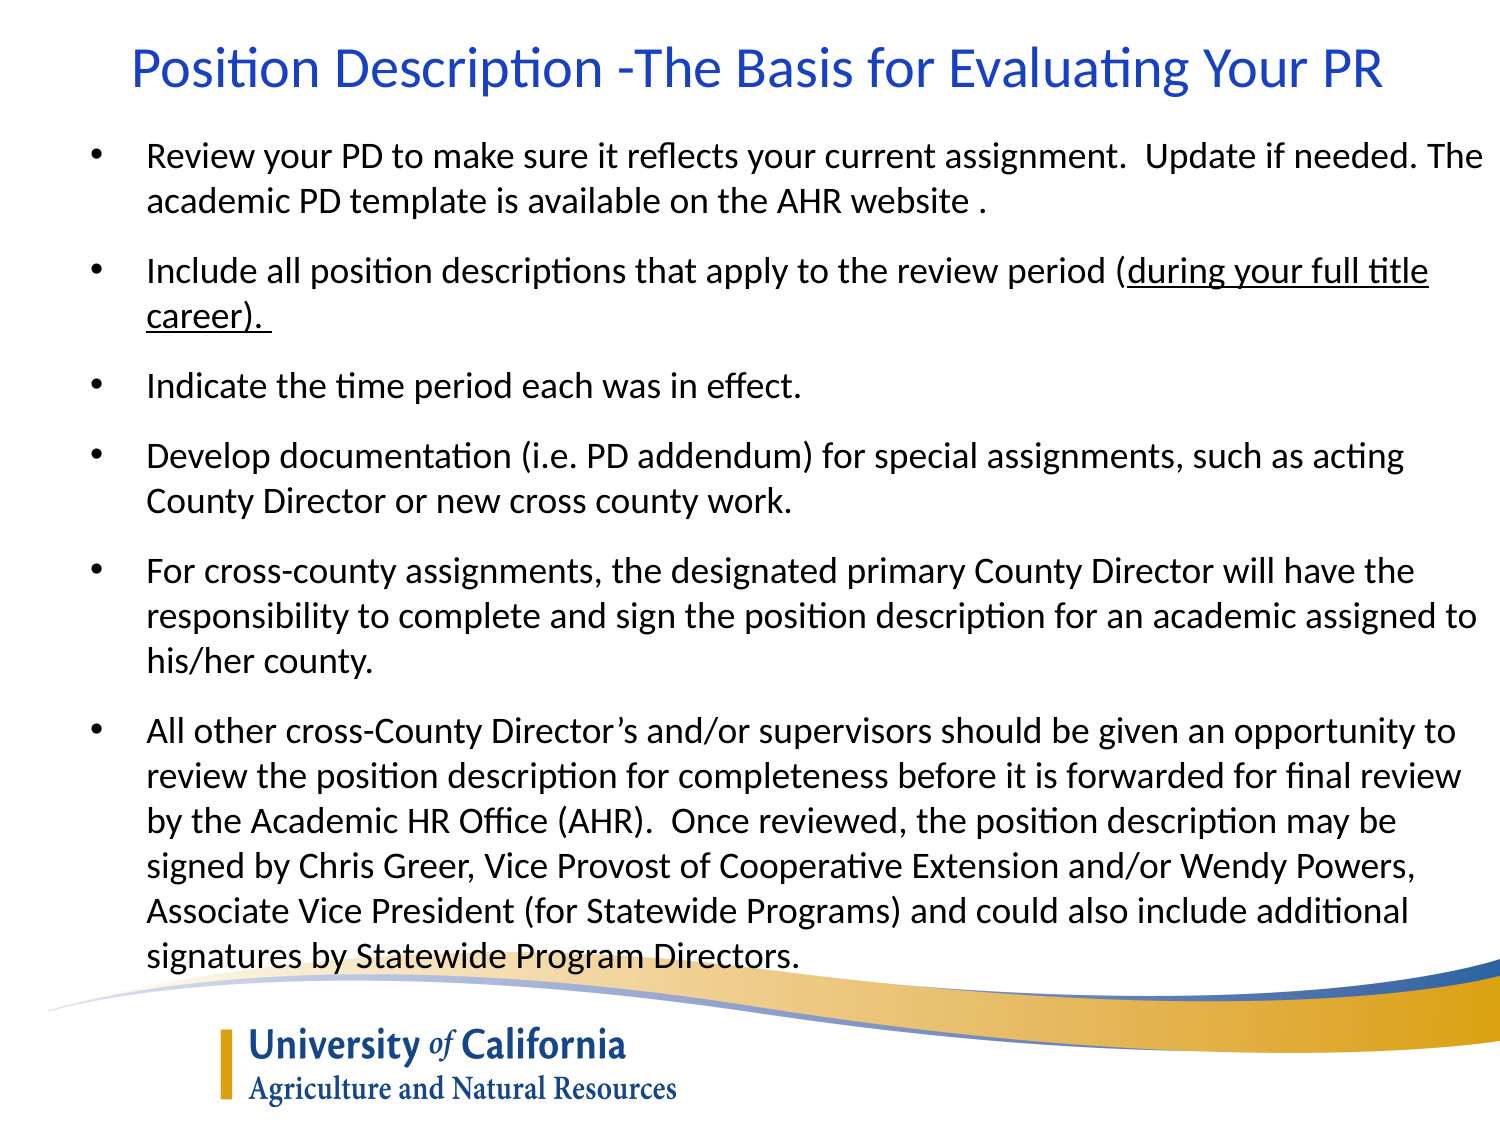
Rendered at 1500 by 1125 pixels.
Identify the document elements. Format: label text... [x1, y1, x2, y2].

picture [48, 952, 1500, 1107]
list Review your PD to make sure it reflects your current assignment. Update if needed. The academic PD template is available on the AHR website . Include all position descriptions that apply to the review period (during your full title career). Indicate the time period each was in effect. Develop documentation (i.e. PD addendum) for special assignments, such as acting County Director or new cross county work. For cross-county assignments, the designated primary County Director will have the responsibility to complete and sign the position description for an academic assigned to his/her county. All other cross-County Director’s and/or supervisors should be given an opportunity to review the position description for completeness before it is forwarded for final review by the Academic HR Office (AHR). Once reviewed, the position description may be signed by Chris Greer, Vice Provost of Cooperative Extension and/or Wendy Powers, Associate Vice President (for Statewide Programs) and could also include additional signatures by Statewide Program Directors. [75, 123, 1500, 877]
title Position Description -The Basis for Evaluating Your PR [59, 0, 1413, 122]
